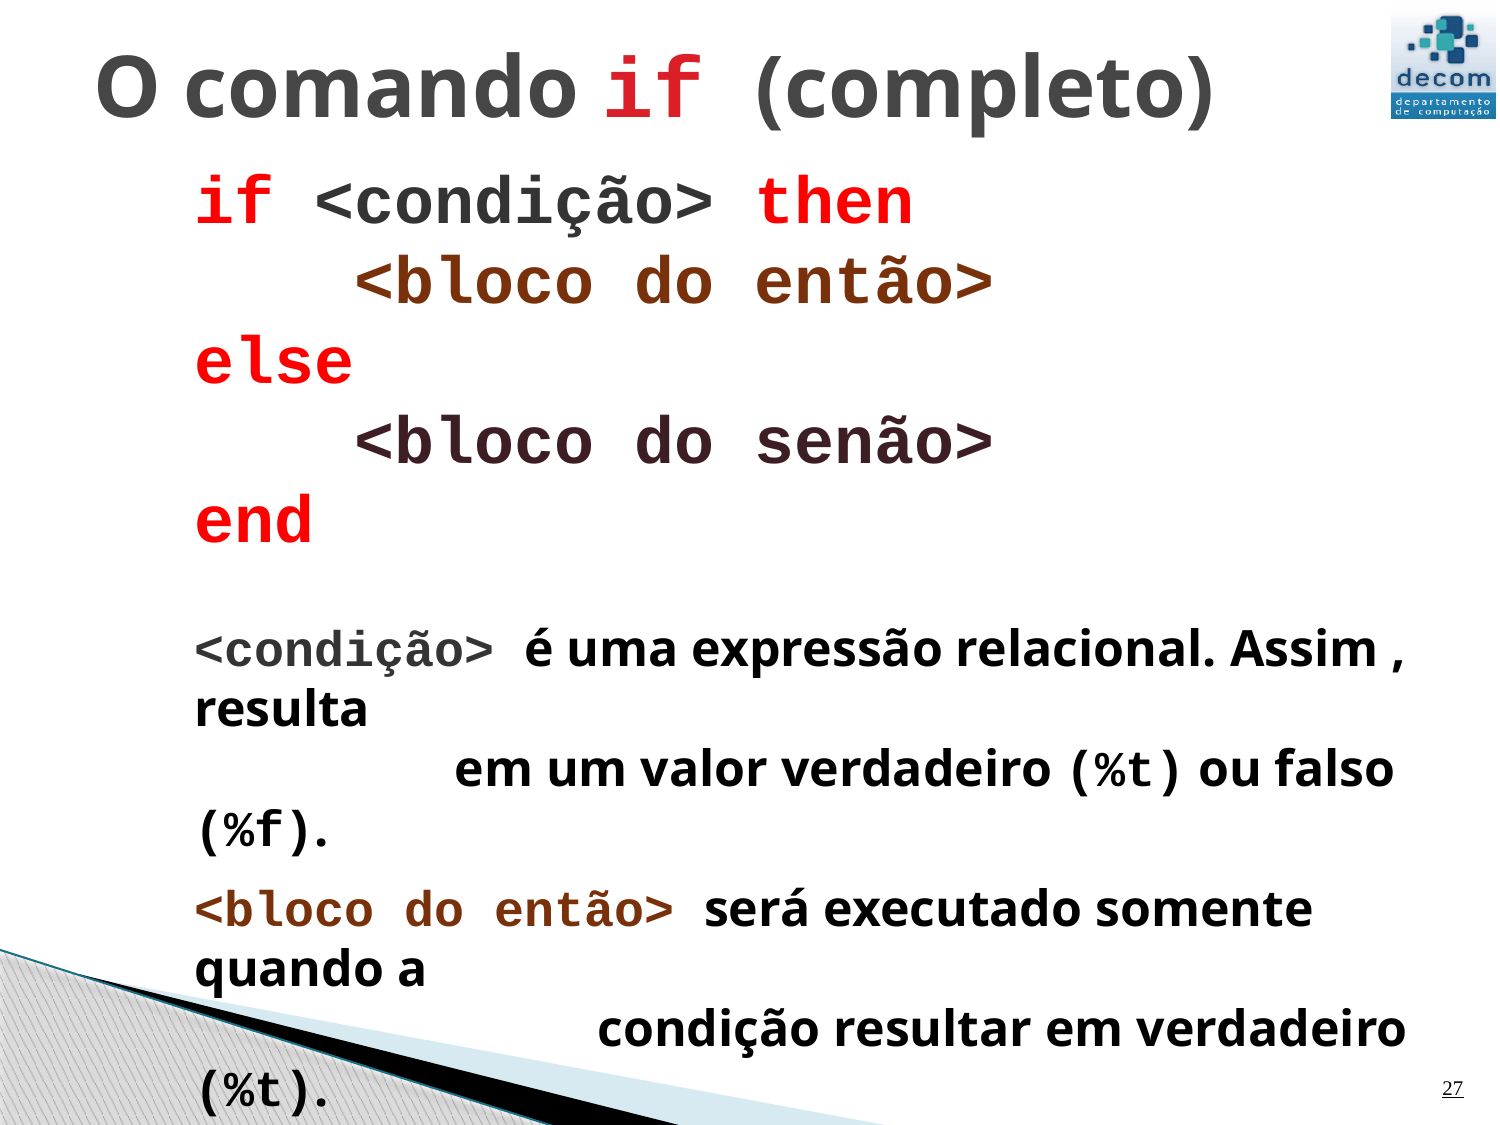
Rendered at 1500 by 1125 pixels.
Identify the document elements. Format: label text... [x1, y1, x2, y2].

text_box if <condição> then <bloco do então> else <bloco do senão> end <condição> é uma expressão relacional. Assim , resulta em um valor verdadeiro (%t) ou falso (%f). <bloco do então> será executado somente quando a condição resultar em verdadeiro (%t). <bloco do senão> será executado somente quando a condição resultar em falso (%f). [29, 148, 1500, 1125]
title O comando if (completo) [78, 19, 1451, 147]
picture [1391, 4, 1496, 119]
